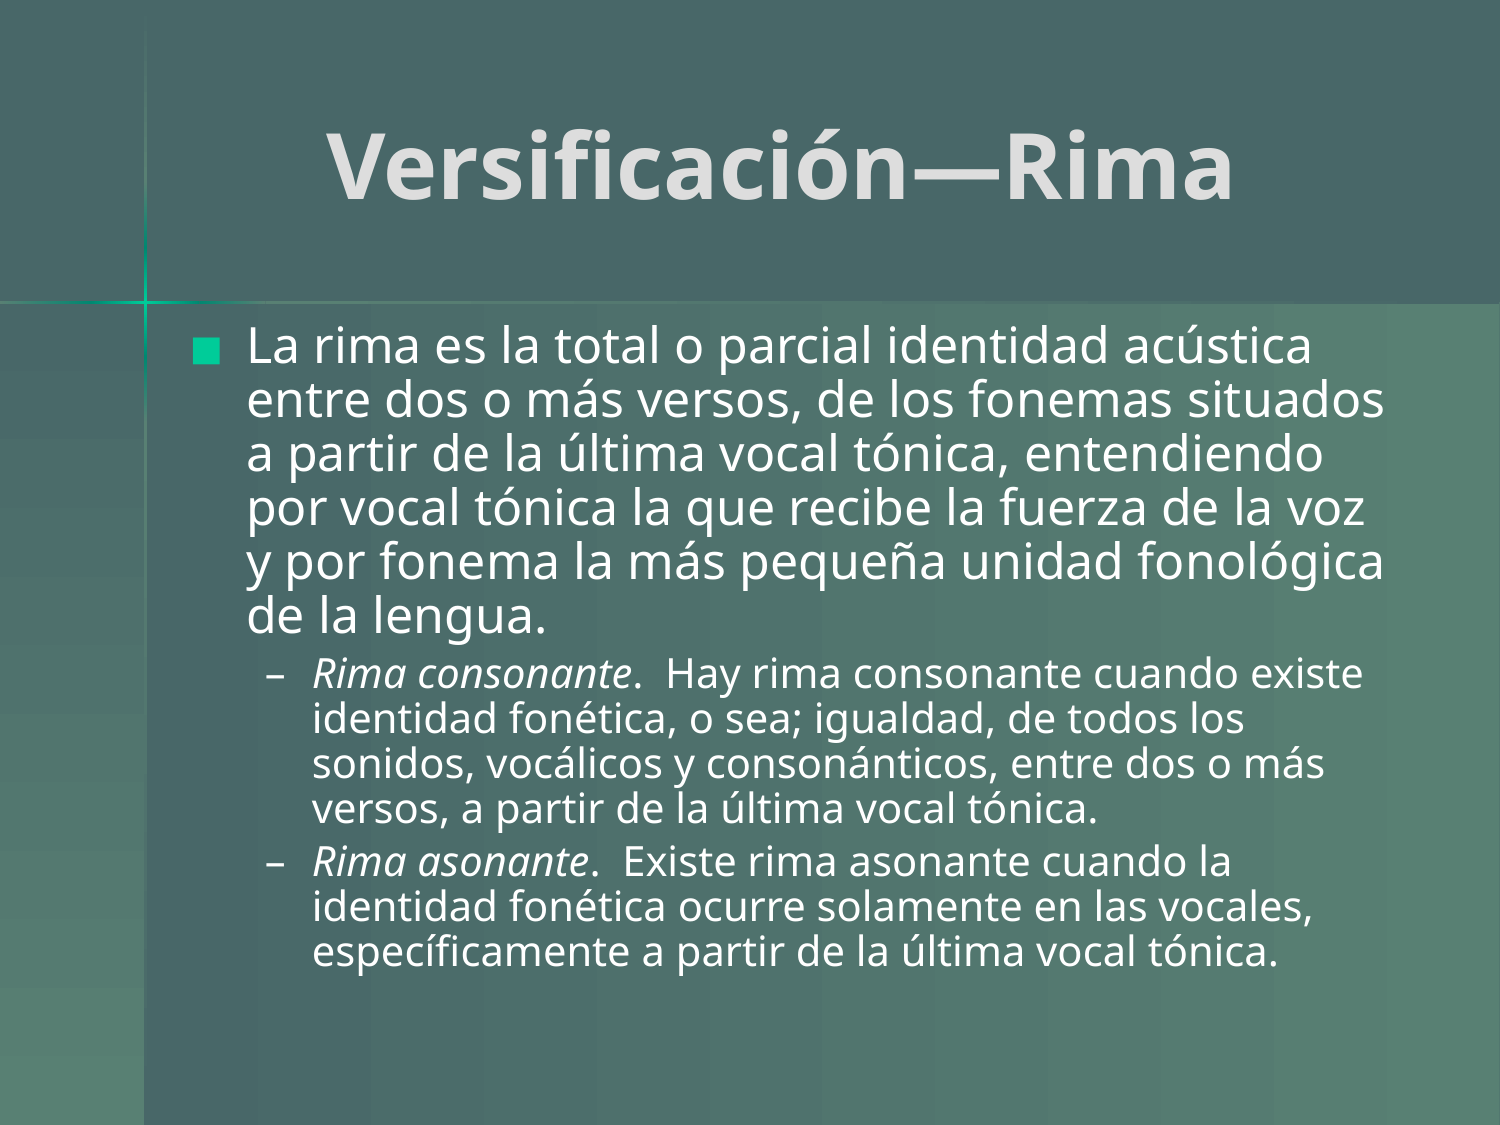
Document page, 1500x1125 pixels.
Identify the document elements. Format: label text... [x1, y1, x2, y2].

list La rima es la total o parcial identidad acústica entre dos o más versos, de los fonemas situados a partir de la última vocal tónica, entendiendo por vocal tónica la que recibe la fuerza de la voz y por fonema la más pequeña unidad fonológica de la lengua. Rima consonante. Hay rima consonante cuando existe identidad fonética, o sea; igualdad, de todos los sonidos, vocálicos y consonánticos, entre dos o más versos, a partir de la última vocal tónica. Rima asonante. Existe rima asonante cuando la identidad fonética ocurre solamente en las vocales, específicamente a partir de la última vocal tónica. [174, 312, 1413, 1088]
title Versificación—Rima [174, 50, 1413, 275]
